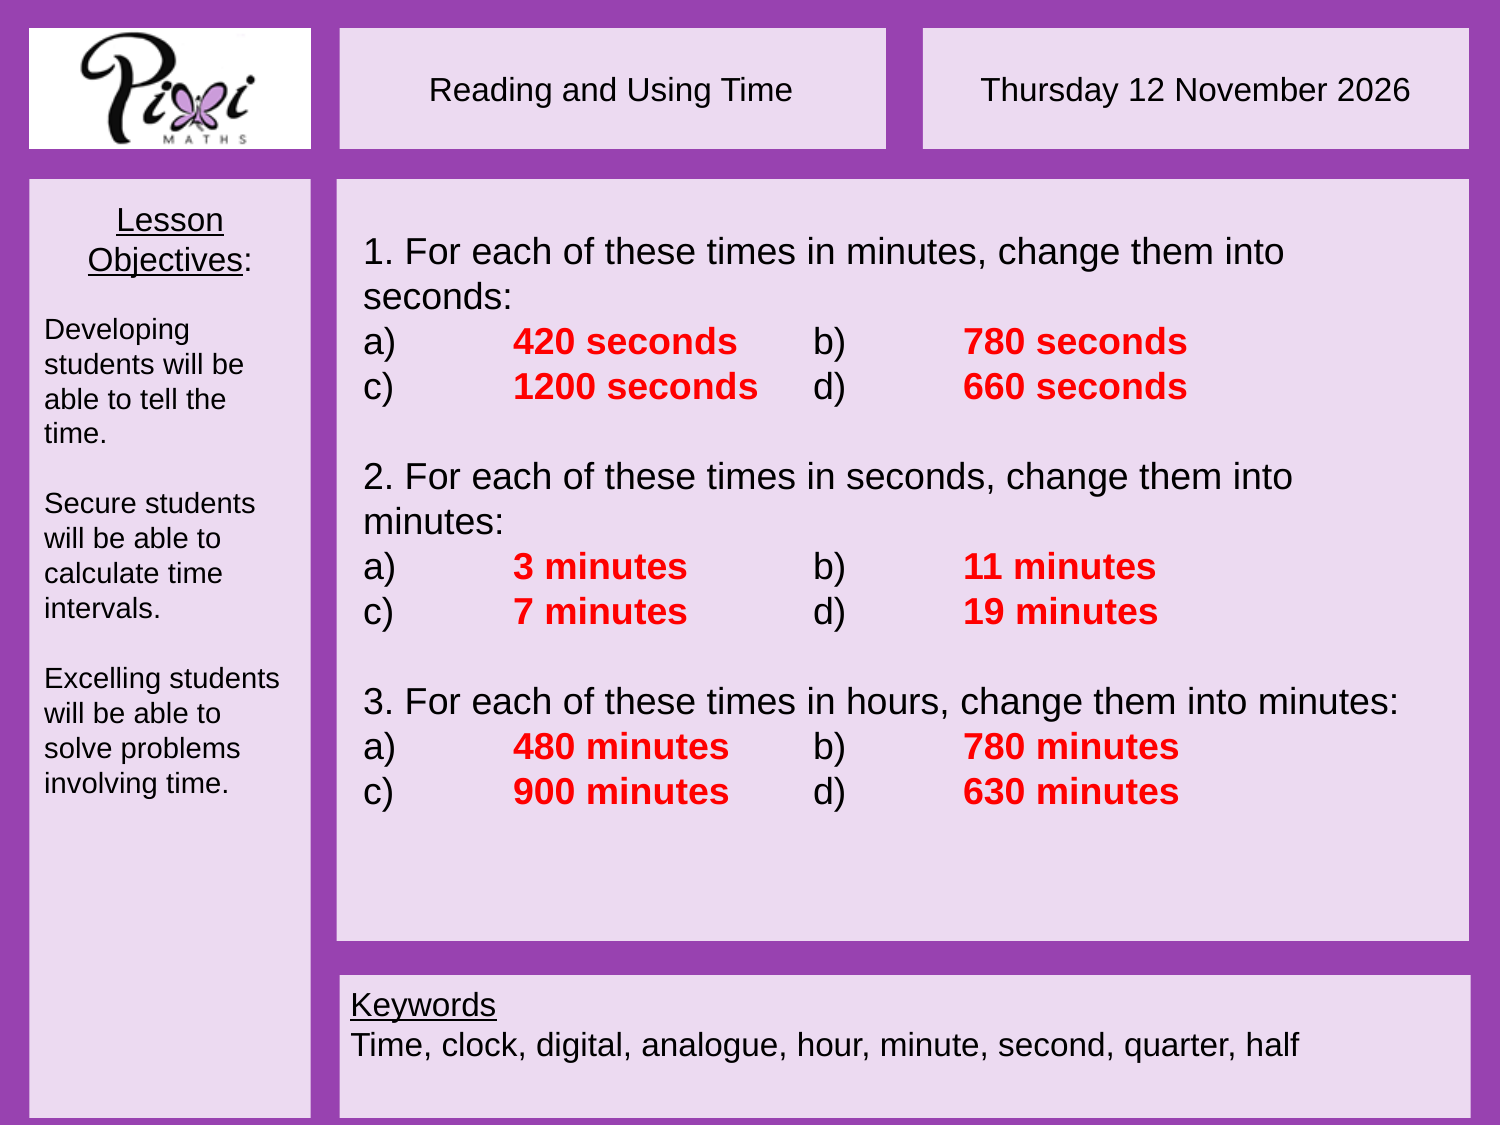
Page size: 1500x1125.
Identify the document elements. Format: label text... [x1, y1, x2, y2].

picture [0, 0, 1500, 1125]
text_box 1. For each of these times in minutes, change them into seconds: a) 420 seconds b) 780 seconds c) 1200 seconds d) 660 seconds 2. For each of these times in seconds, change them into minutes: a) 3 minutes b) 11 minutes c) 7 minutes d) 19 minutes 3. For each of these times in hours, change them into minutes: a) 480 minutes b) 780 minutes c) 900 minutes d) 630 minutes [348, 219, 1459, 820]
